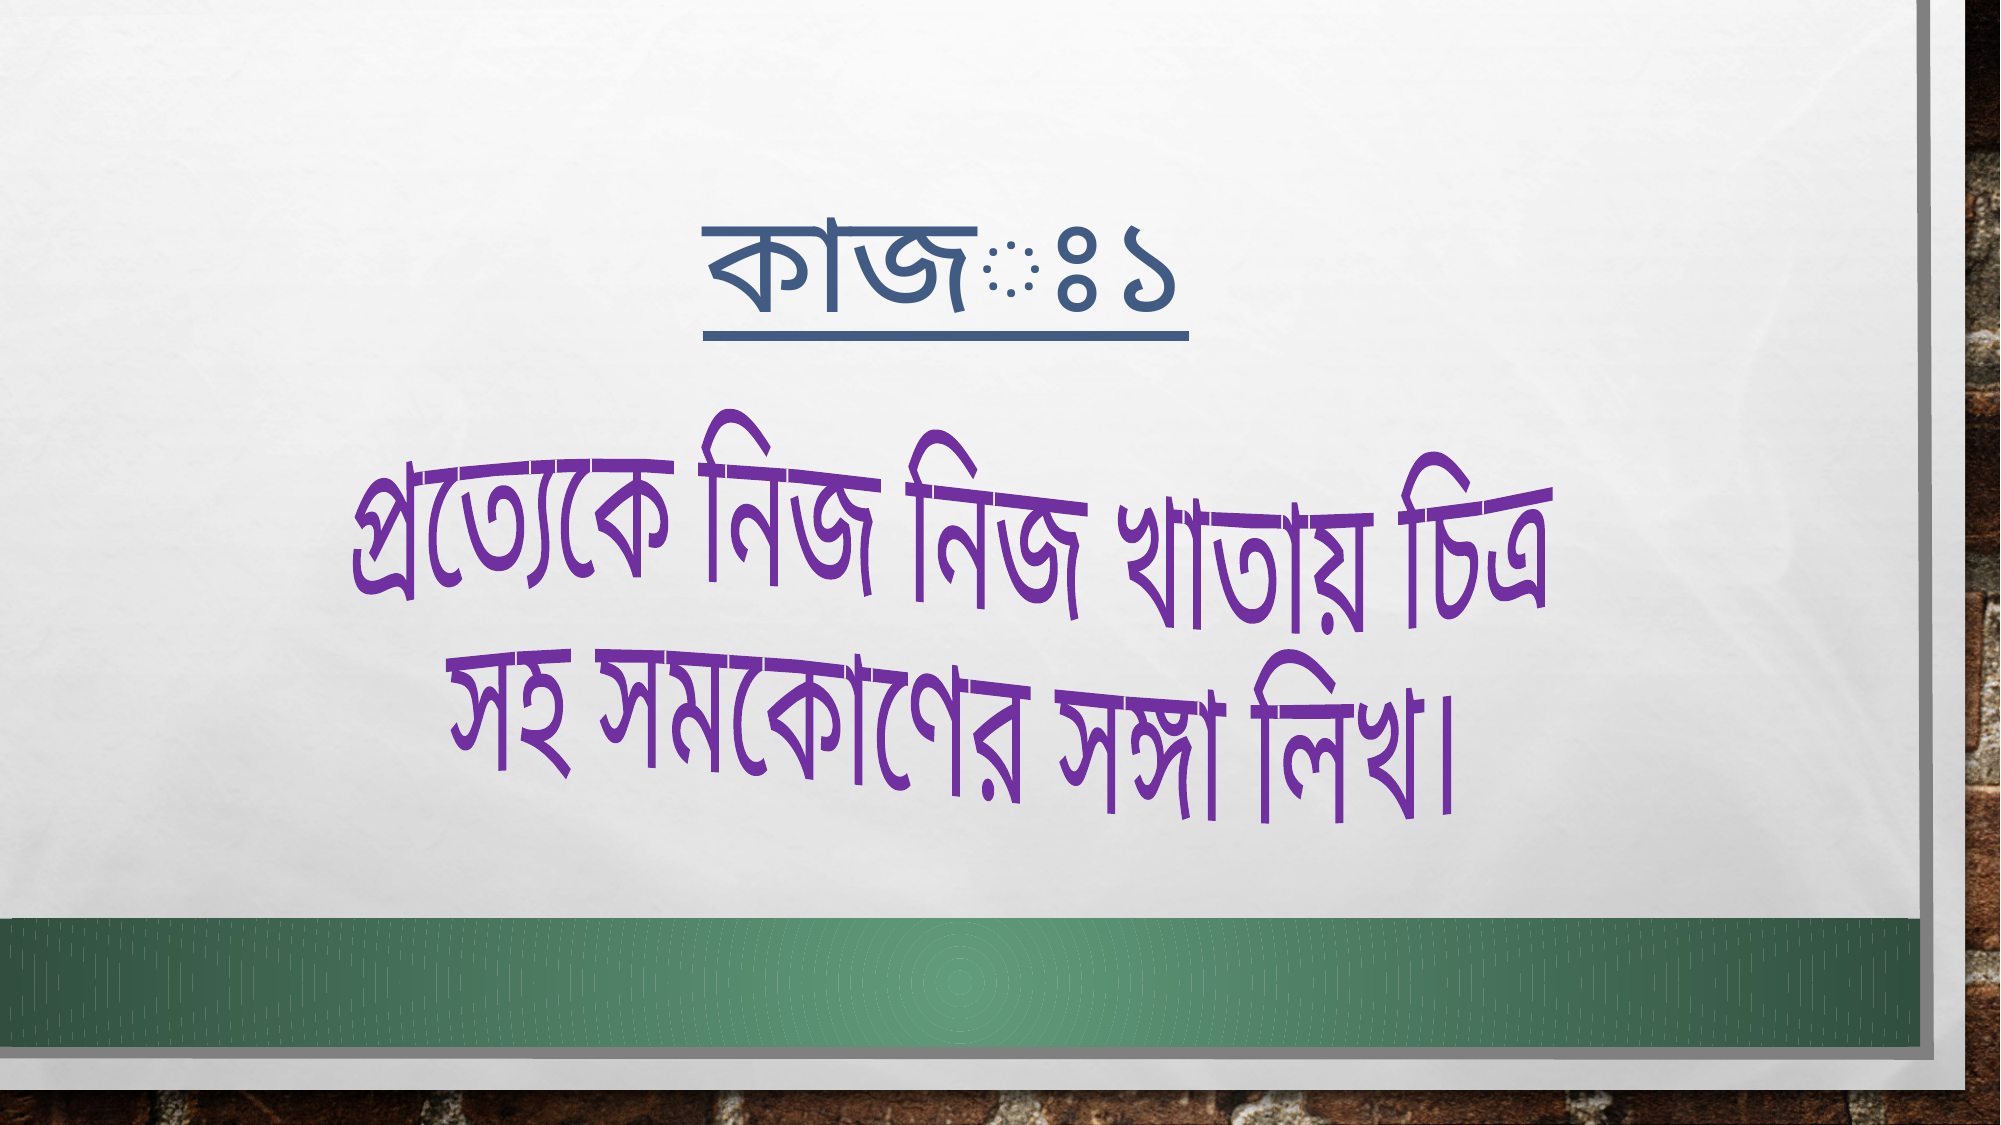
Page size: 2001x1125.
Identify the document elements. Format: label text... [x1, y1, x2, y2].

picture [0, 0, 2000, 1125]
text_box কাজঃ১ [688, 168, 1209, 348]
